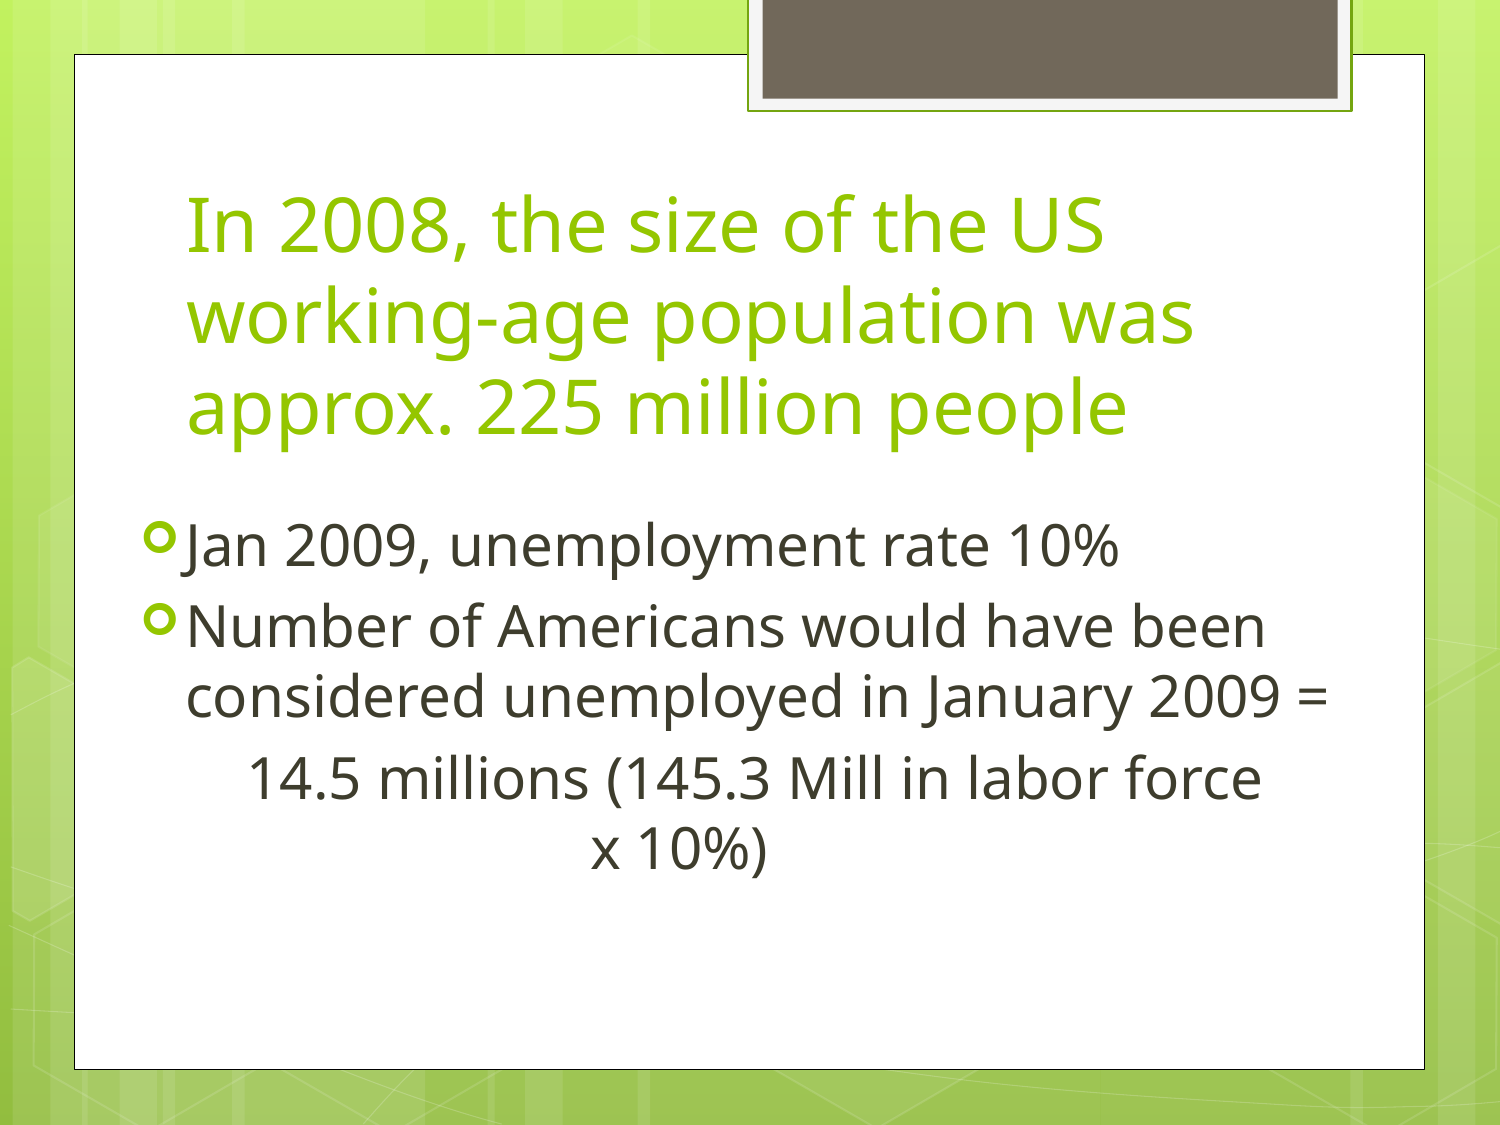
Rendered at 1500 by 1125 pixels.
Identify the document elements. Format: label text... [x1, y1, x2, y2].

list Jan 2009, unemployment rate 10% Number of Americans would have been considered unemployed in January 2009 = 14.5 millions (145.3 Mill in labor force x 10%) [113, 500, 1388, 1031]
title In 2008, the size of the US working-age population was approx. 225 million people [171, 168, 1324, 458]
